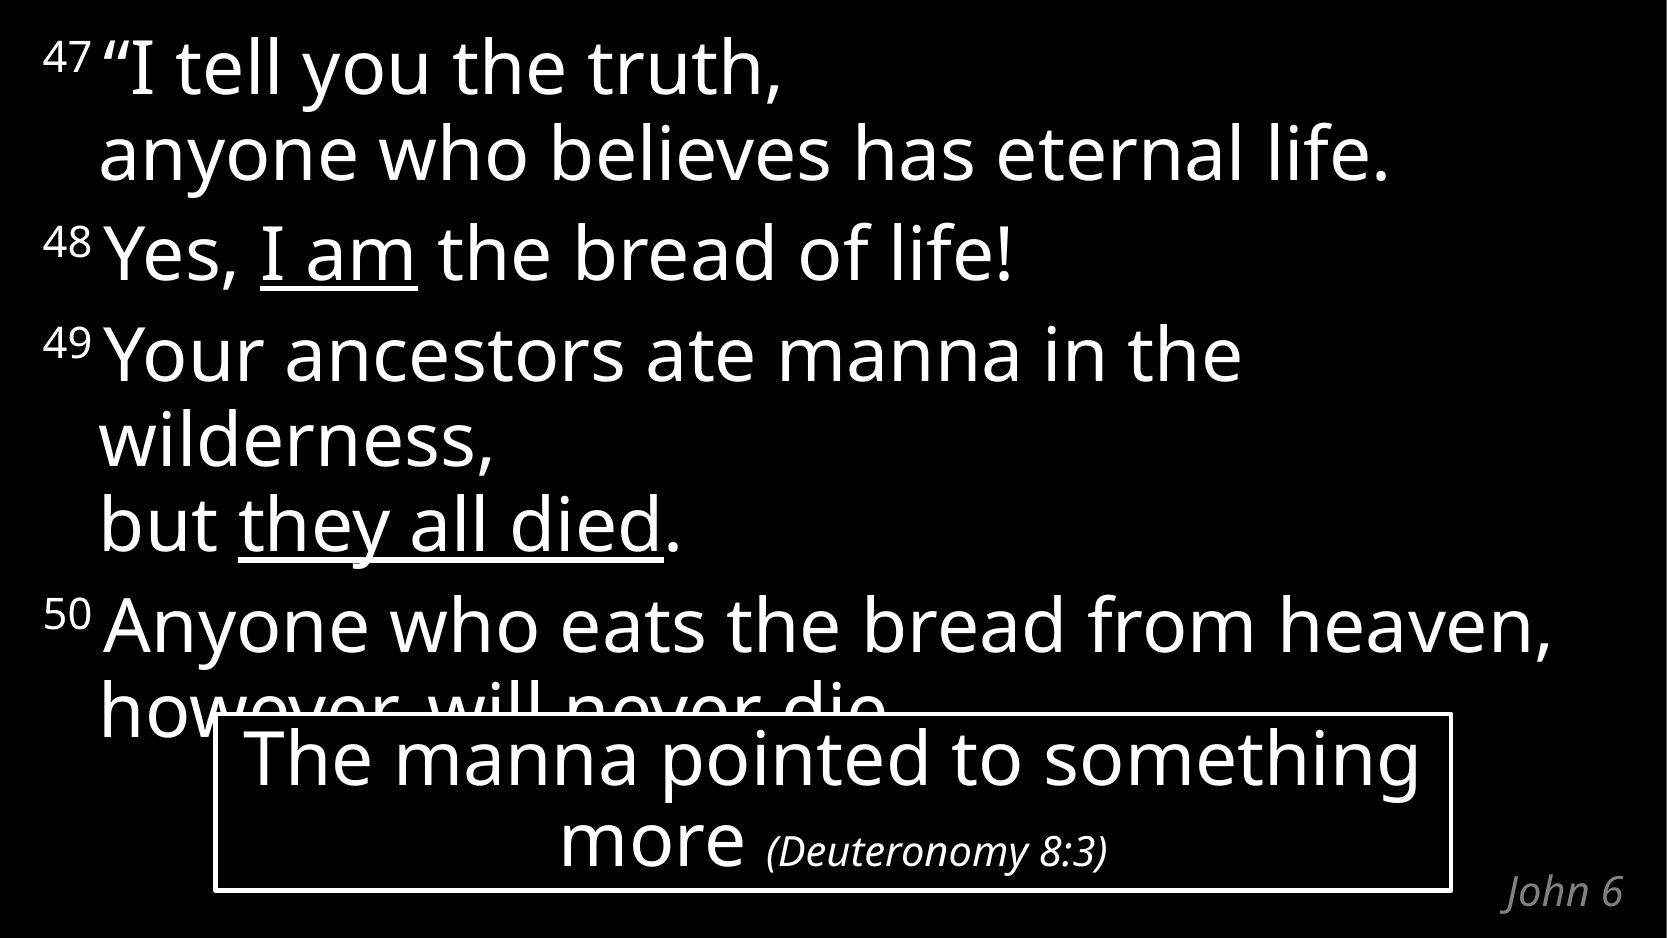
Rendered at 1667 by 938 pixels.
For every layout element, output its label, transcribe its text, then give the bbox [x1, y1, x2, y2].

title John 6 [1058, 834, 1640, 923]
list 47 “I tell you the truth, anyone who believes has eternal life. 48 Yes, I am the bread of life! 49 Your ancestors ate manna in the wilderness, but they all died. 50 Anyone who eats the bread from heaven, however, will never die. [27, 18, 1640, 813]
text_box The manna pointed to something more (Deuteronomy 8:3) [215, 713, 1452, 891]
